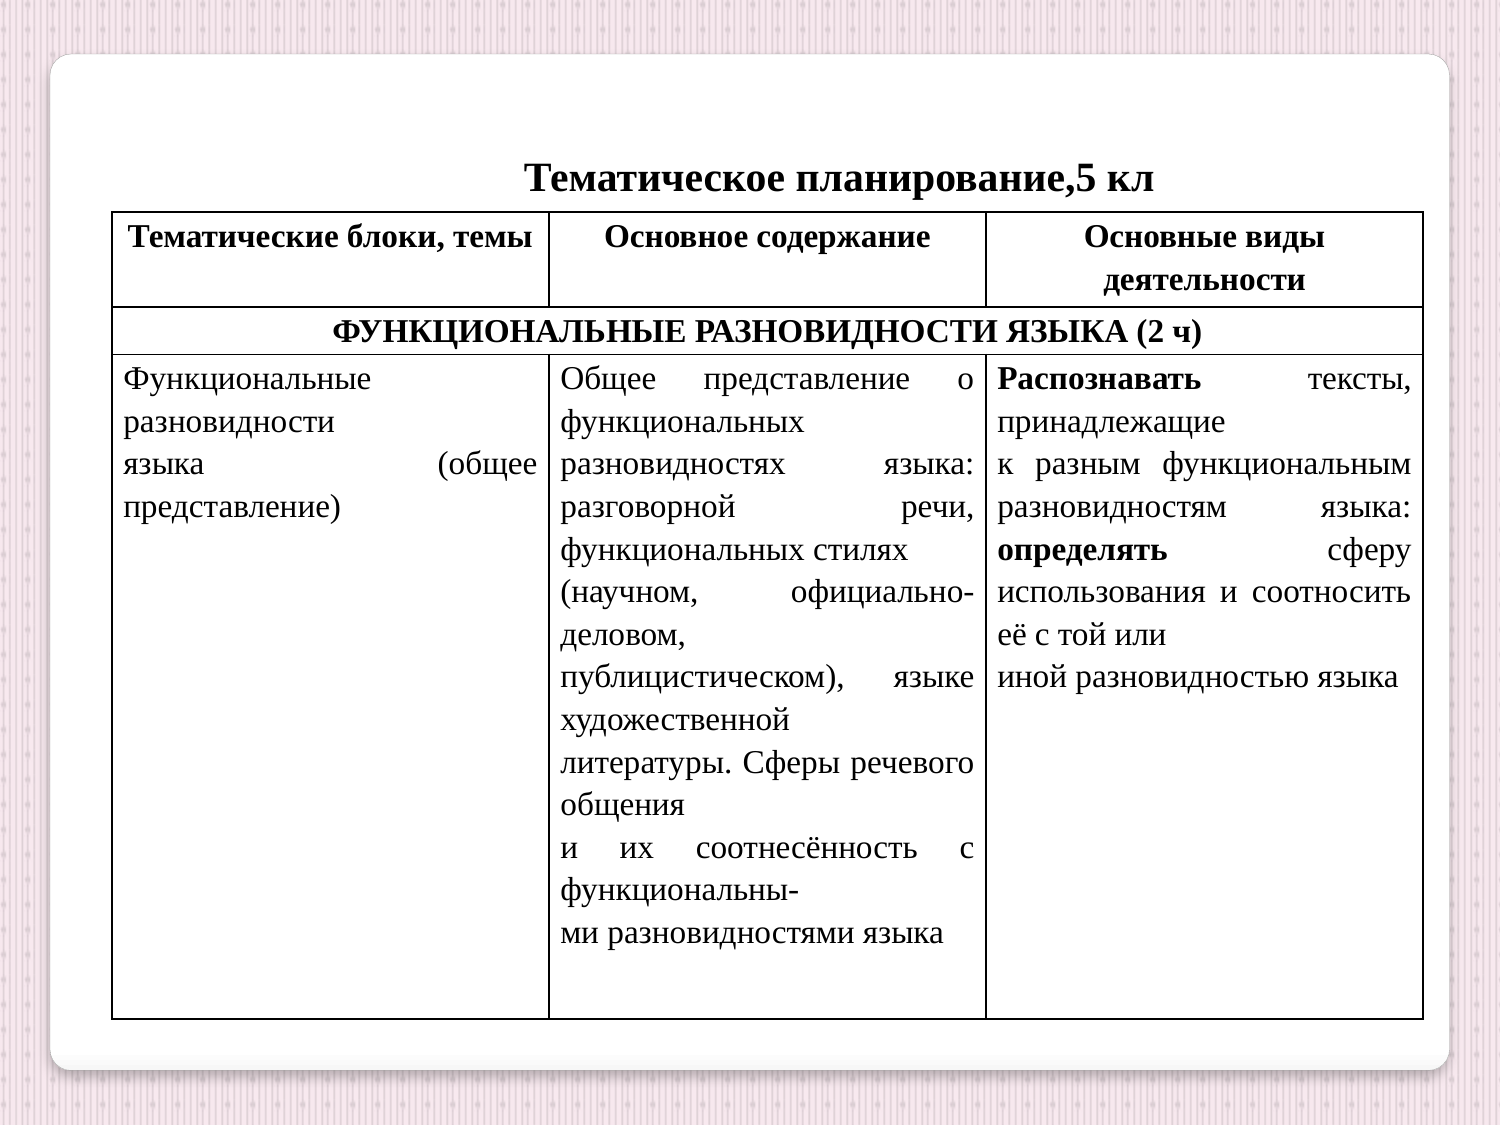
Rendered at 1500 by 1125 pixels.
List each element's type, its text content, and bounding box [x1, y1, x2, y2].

table_cell Общее представление о функциональных разновидностях языка: разговорной речи, функциональных стилях (научном, официально-деловом, публицистическом), языке художественной литературы. Сферы речевого общения и их соотнесённость с функциональны- ми разновидностями языка [550, 355, 985, 1018]
table_cell Распознавать тексты, принадлежащие к разным функциональным разновидностям языка: определять сферу использования и соотносить её с той или иной разновидностью языка [987, 355, 1422, 1018]
table_header Основные виды деятельности [987, 213, 1422, 306]
table_cell ФУНКЦИОНАЛЬНЫЕ РАЗНОВИДНОСТИ ЯЗЫКА (2 ч) [113, 308, 1422, 354]
table_header Основное содержание [550, 213, 985, 306]
text_box Тематическое планирование,5 кл [255, 142, 1424, 208]
table_cell Функциональные разновидности языка (общее представление) [113, 355, 548, 1018]
table_header Тематические блоки, темы [113, 213, 548, 306]
